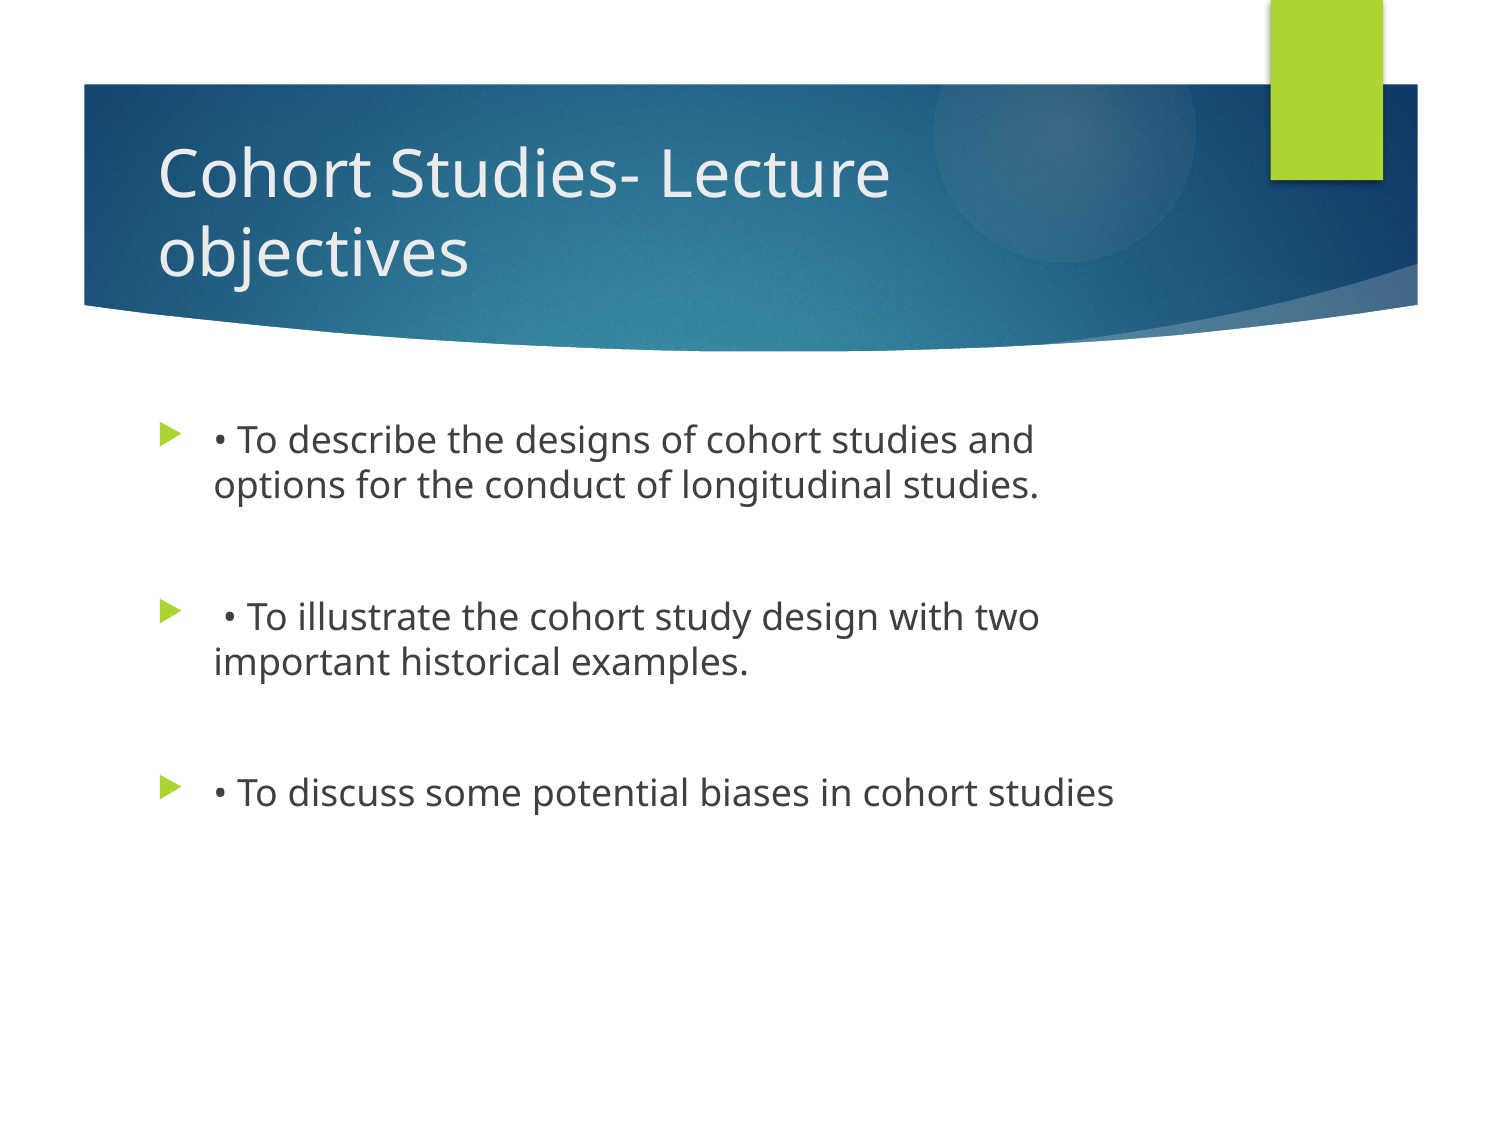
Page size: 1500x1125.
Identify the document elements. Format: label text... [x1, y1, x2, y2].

list • To describe the designs of cohort studies and options for the conduct of longitudinal studies. • To illustrate the cohort study design with two important historical examples. • To discuss some potential biases in cohort studies [142, 408, 1183, 988]
title Cohort Studies- Lecture objectives [142, 152, 1183, 269]
